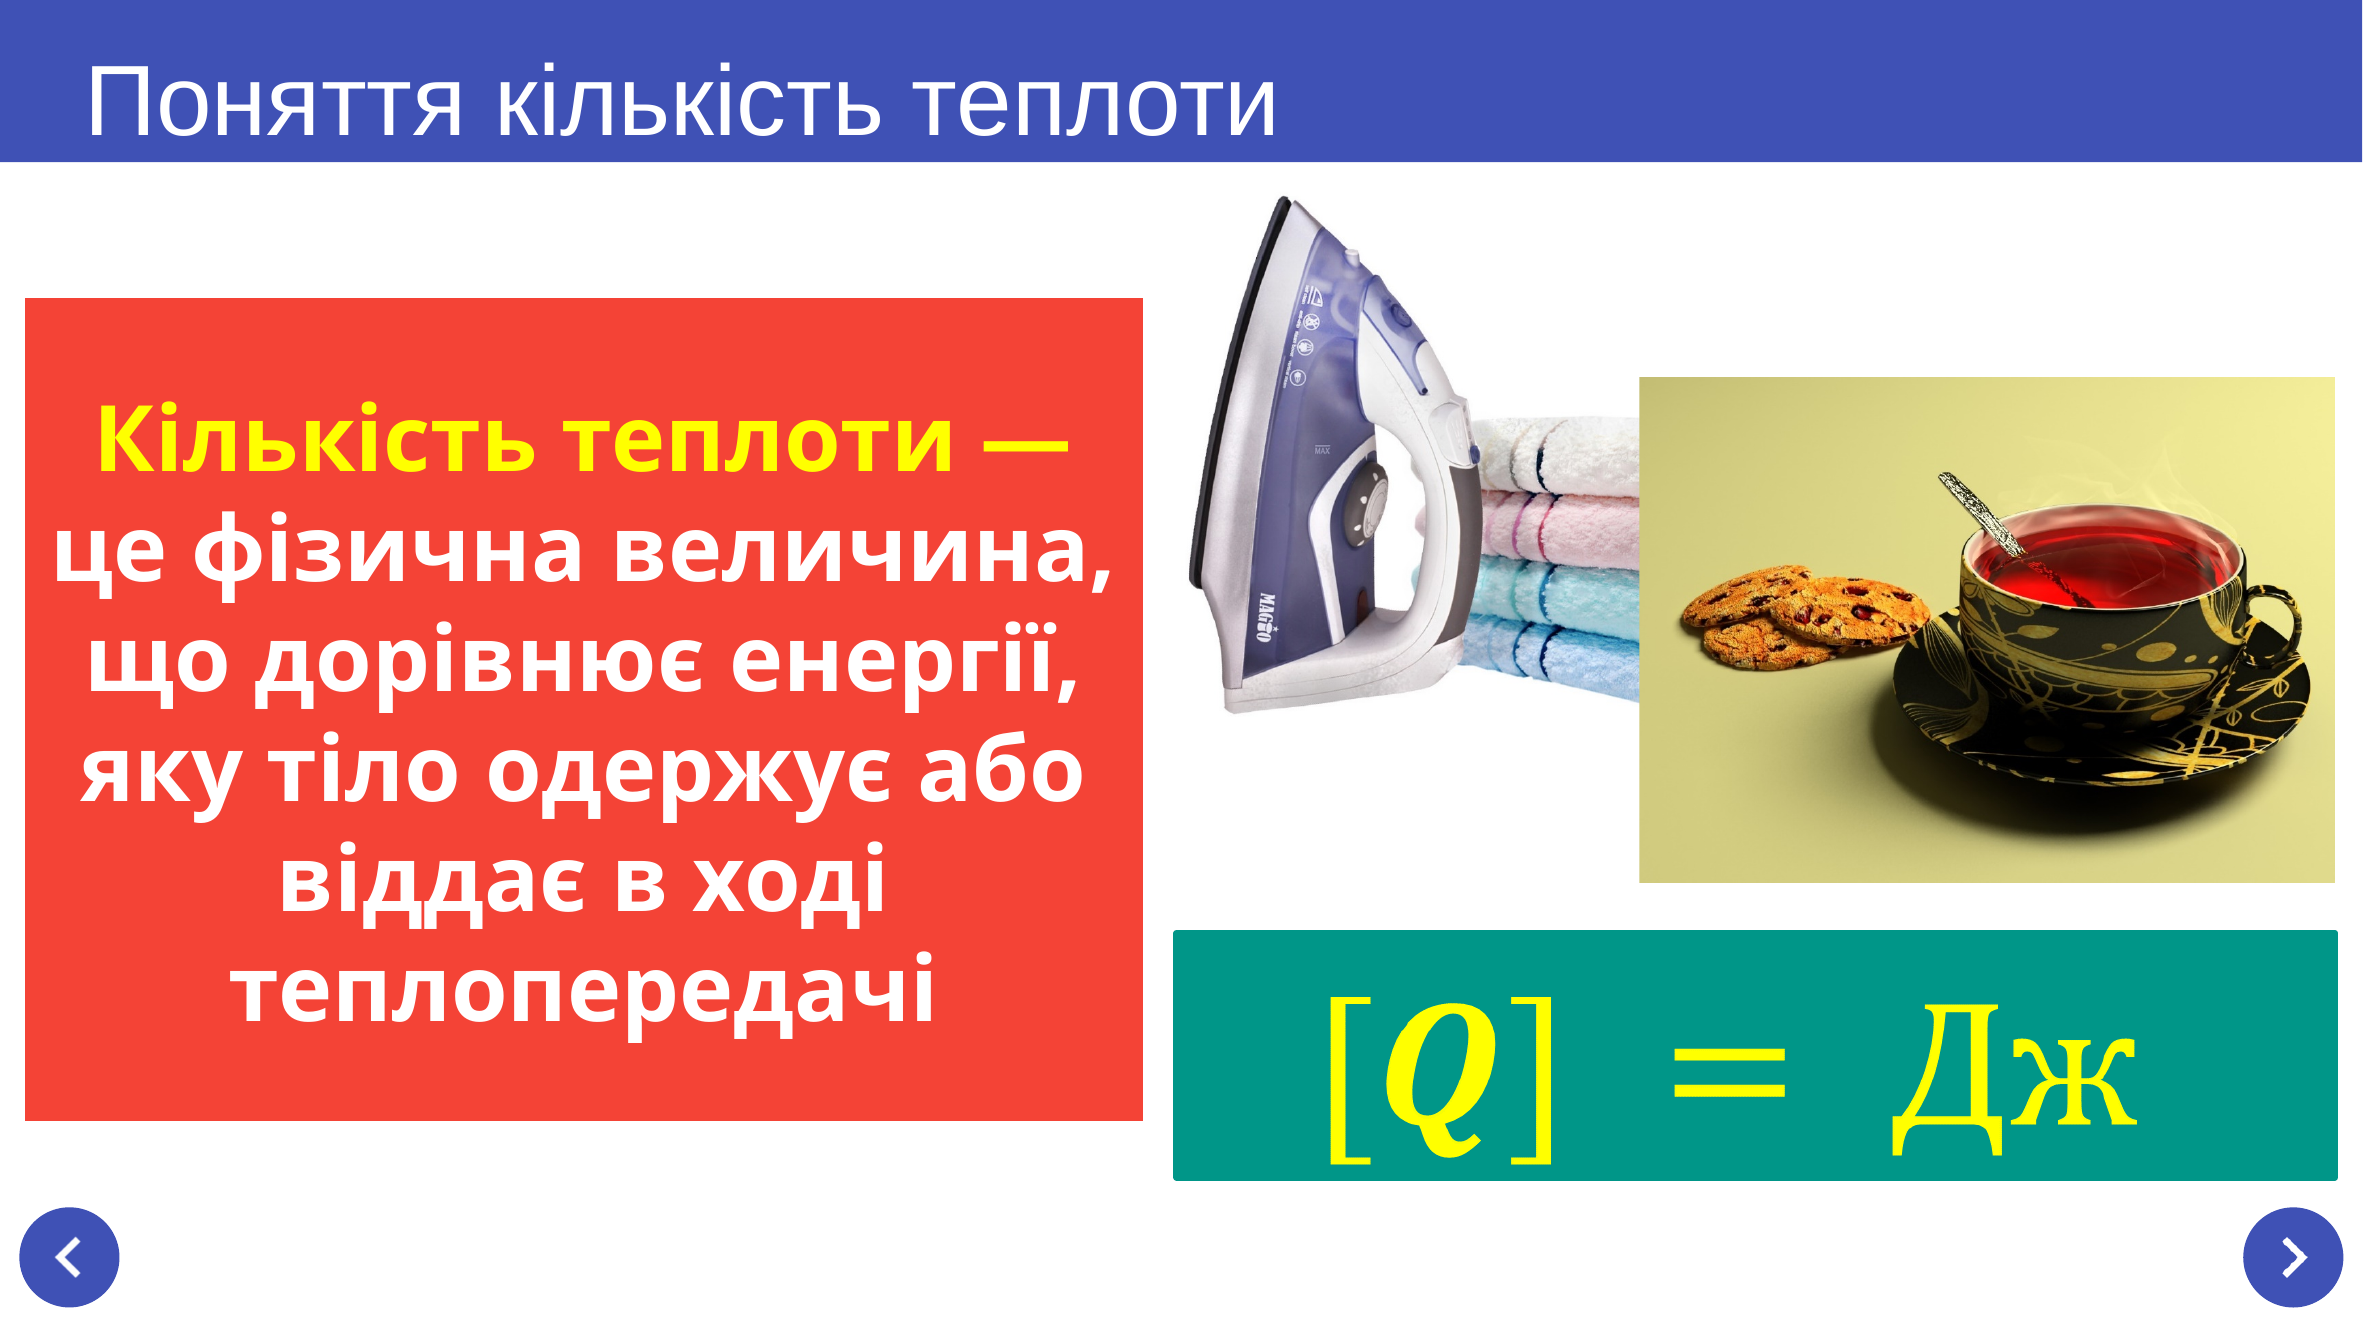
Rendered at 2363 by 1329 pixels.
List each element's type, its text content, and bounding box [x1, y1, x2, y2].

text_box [2244, 1208, 2343, 1307]
text_box [1176, 933, 2335, 1178]
picture [1180, 182, 2336, 883]
title Поняття кількість теплоти [69, 44, 2107, 163]
text_box [0, 0, 2363, 163]
text_box Кількість теплоти — це фізична величина, що дорівнює енергії, яку тіло одержує або віддає в ході теплопередачі [27, 301, 1140, 1119]
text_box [20, 1208, 119, 1307]
